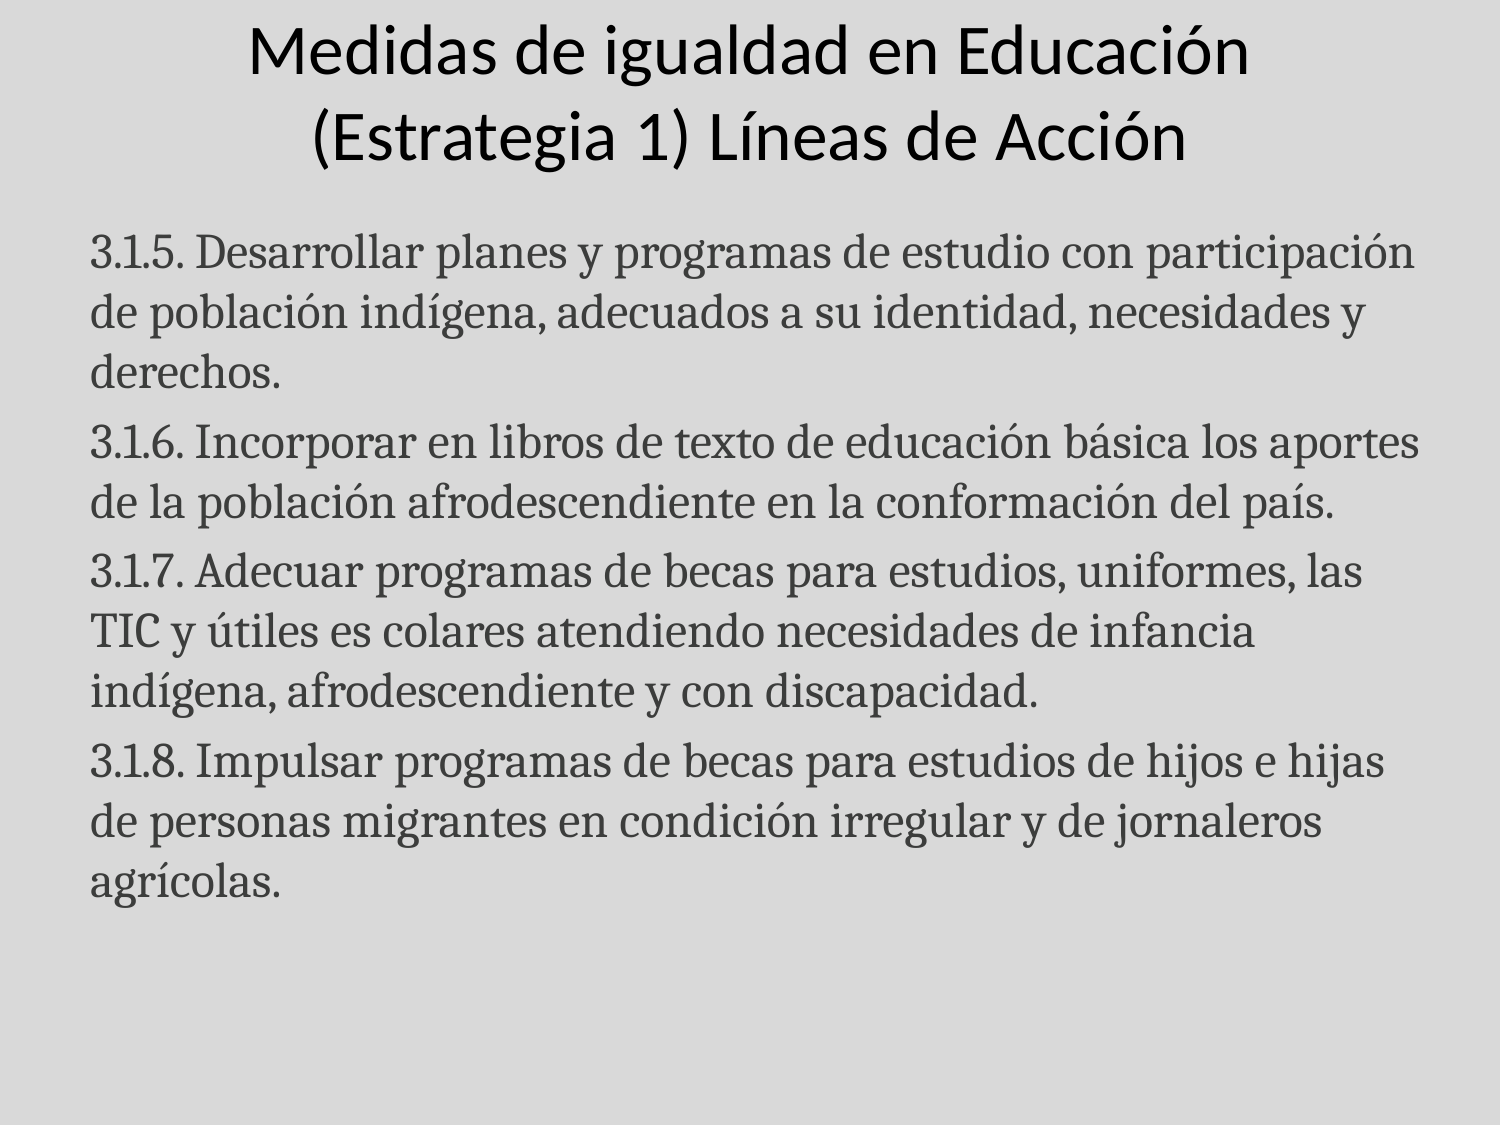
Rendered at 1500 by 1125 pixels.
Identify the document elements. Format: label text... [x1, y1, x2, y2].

title Medidas de igualdad en Educación (Estrategia 1) Líneas de Acción [75, 0, 1425, 183]
list 3.1.5. Desarrollar planes y programas de estudio con participación de población indígena, adecuados a su identidad, necesidades y derechos. 3.1.6. Incorporar en libros de texto de educación básica los aportes de la población afrodescendiente en la conformación del país. 3.1.7. Adecuar programas de becas para estudios, uniformes, las TIC y útiles es­ colares atendiendo necesidades de infancia indígena, afrodescendiente y con discapacidad. 3.1.8. Impulsar programas de becas para estudios de hijos e hijas de personas migrantes en condición irregular y de jornaleros agrícolas. [75, 210, 1457, 1010]
